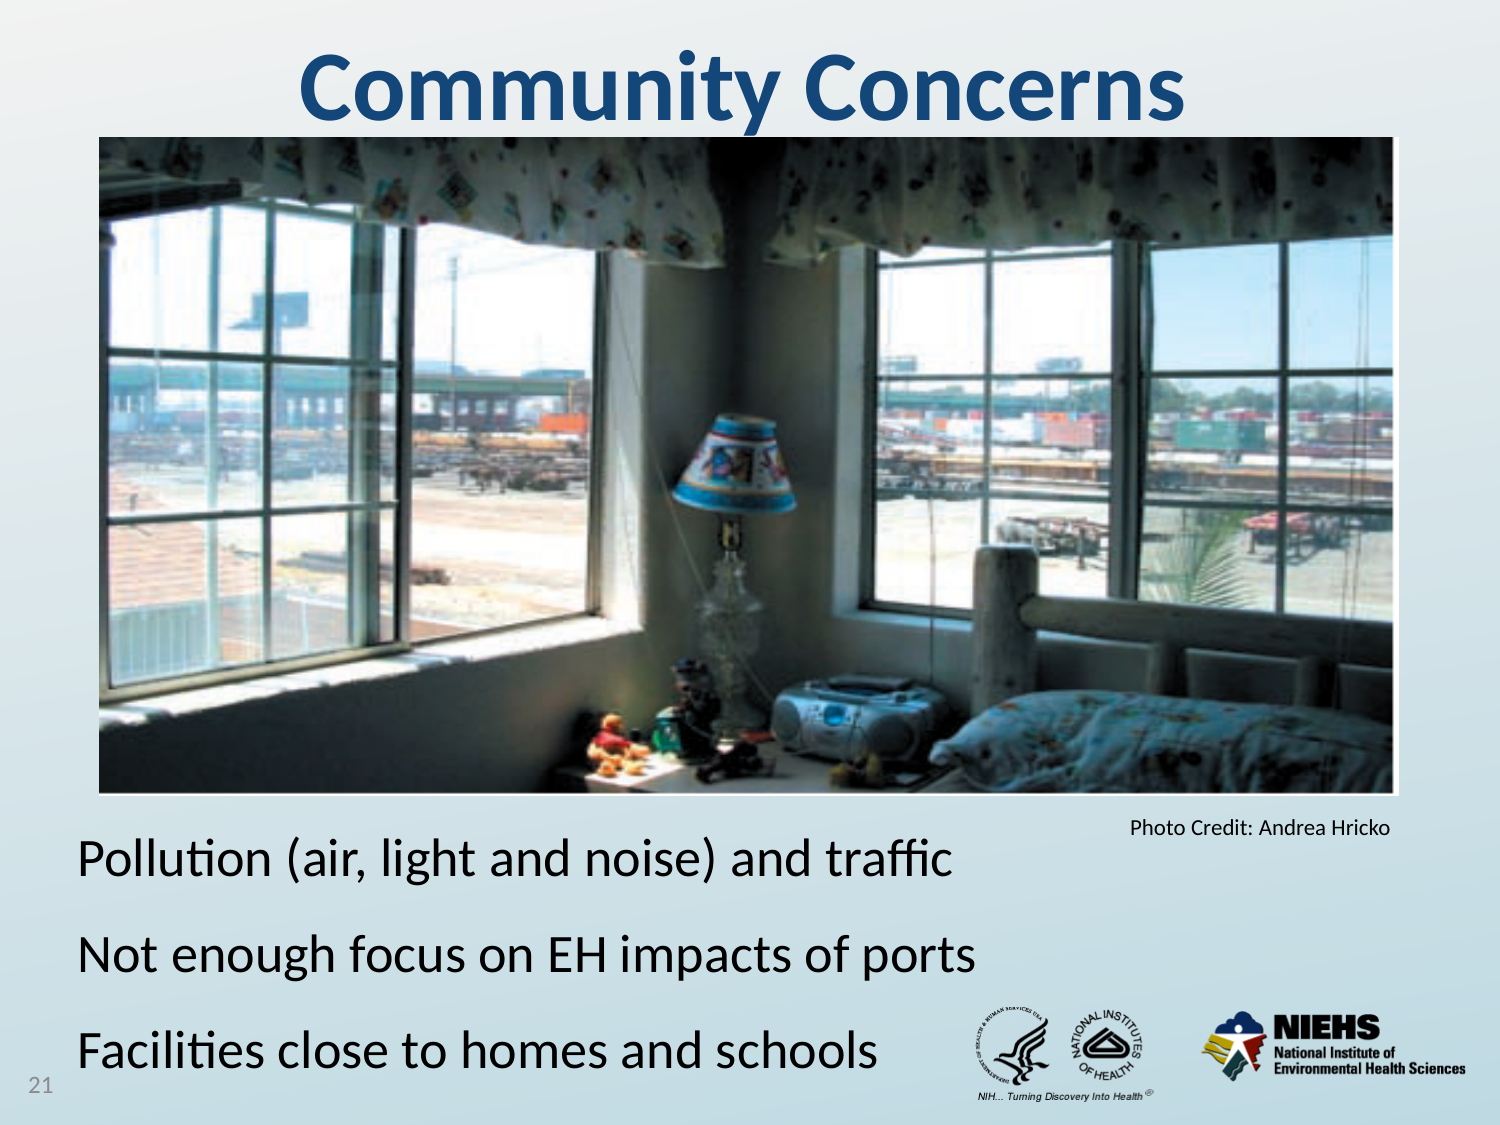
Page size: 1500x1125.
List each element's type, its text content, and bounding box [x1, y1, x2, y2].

title Community Concerns [80, 12, 1406, 163]
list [99, 137, 1400, 796]
picture [975, 1007, 1466, 1102]
list Pollution (air, light and noise) and traffic Not enough focus on EH impacts of ports Facilities close to homes and schools [62, 826, 1463, 1084]
text_box Photo Credit: Andrea Hricko [1033, 805, 1406, 848]
